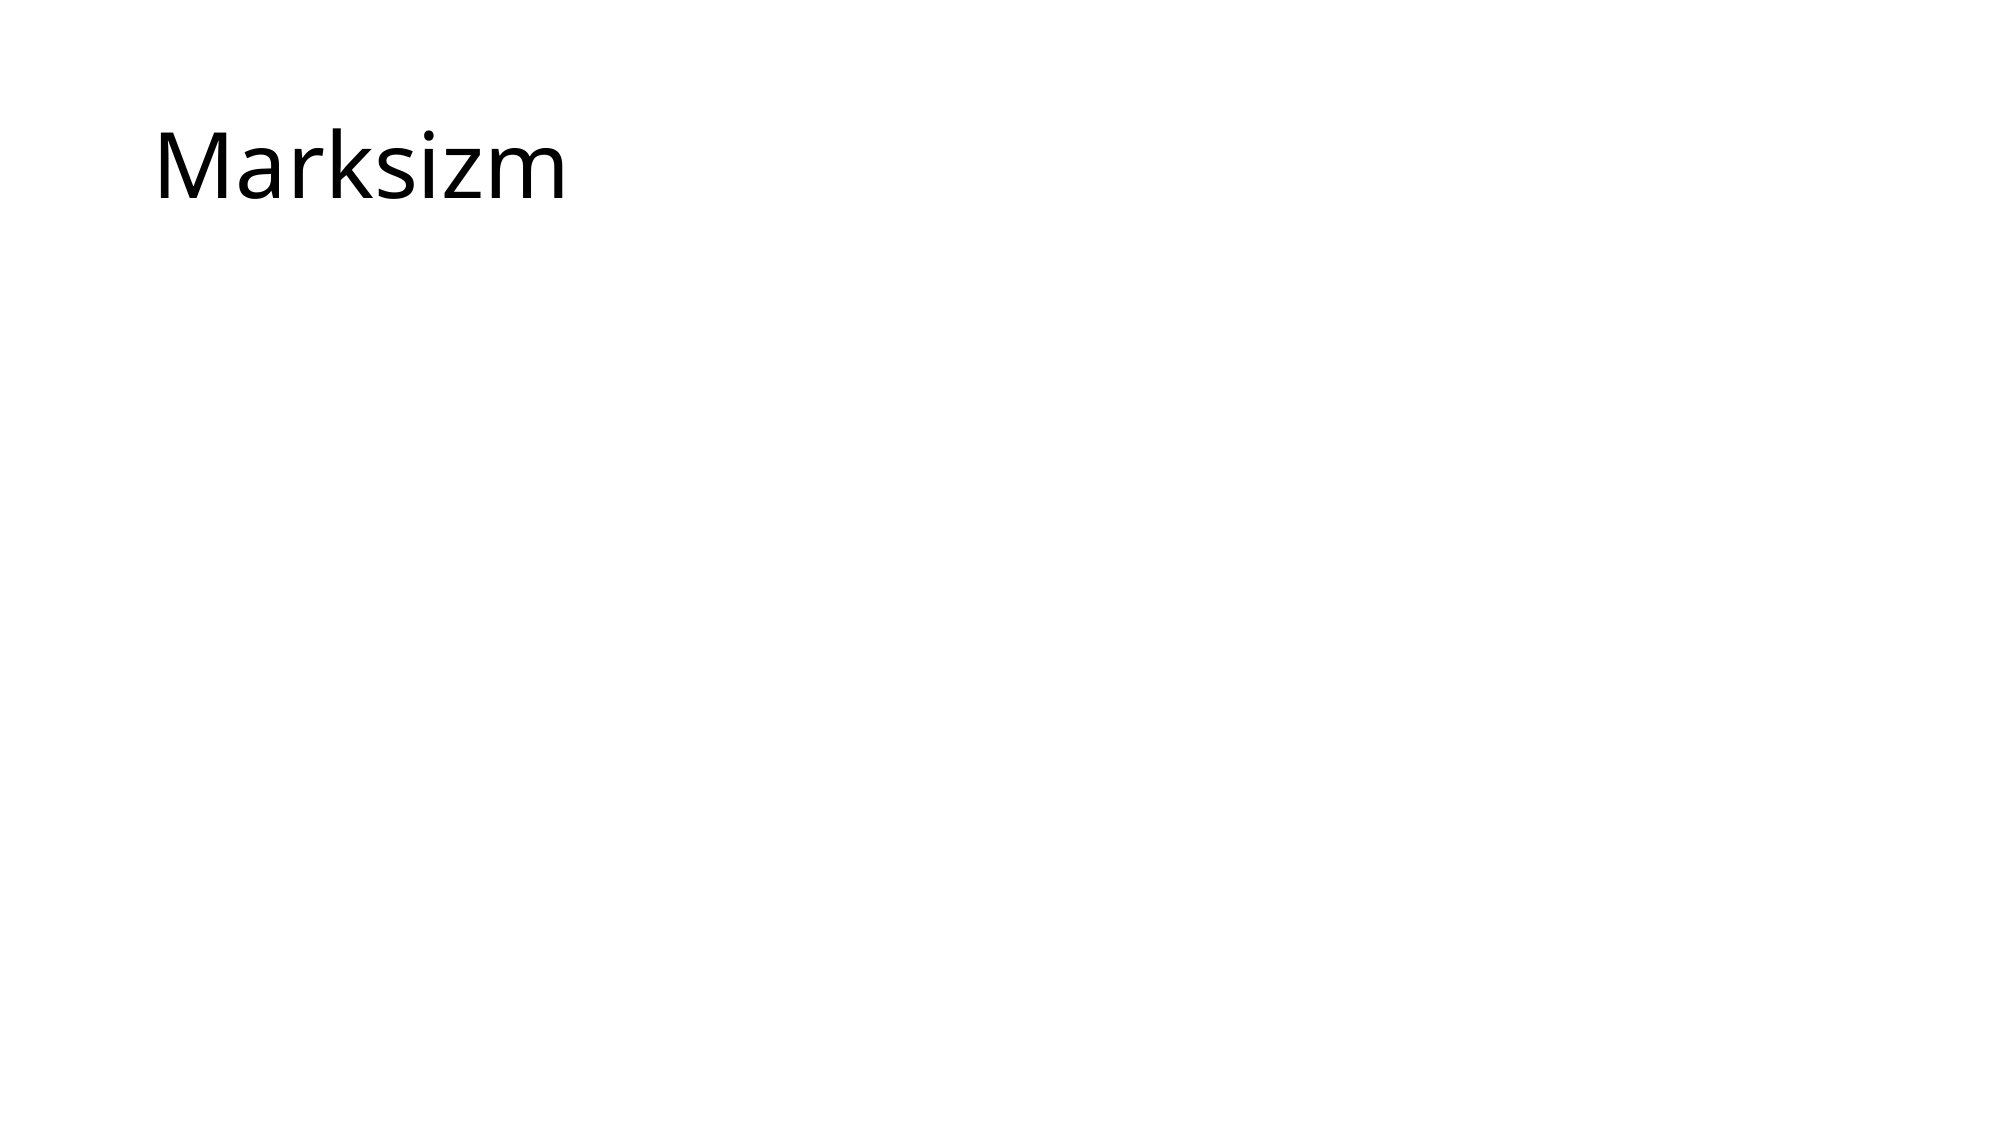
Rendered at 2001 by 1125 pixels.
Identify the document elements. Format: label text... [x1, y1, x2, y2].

title Marksizm [137, 59, 1863, 278]
